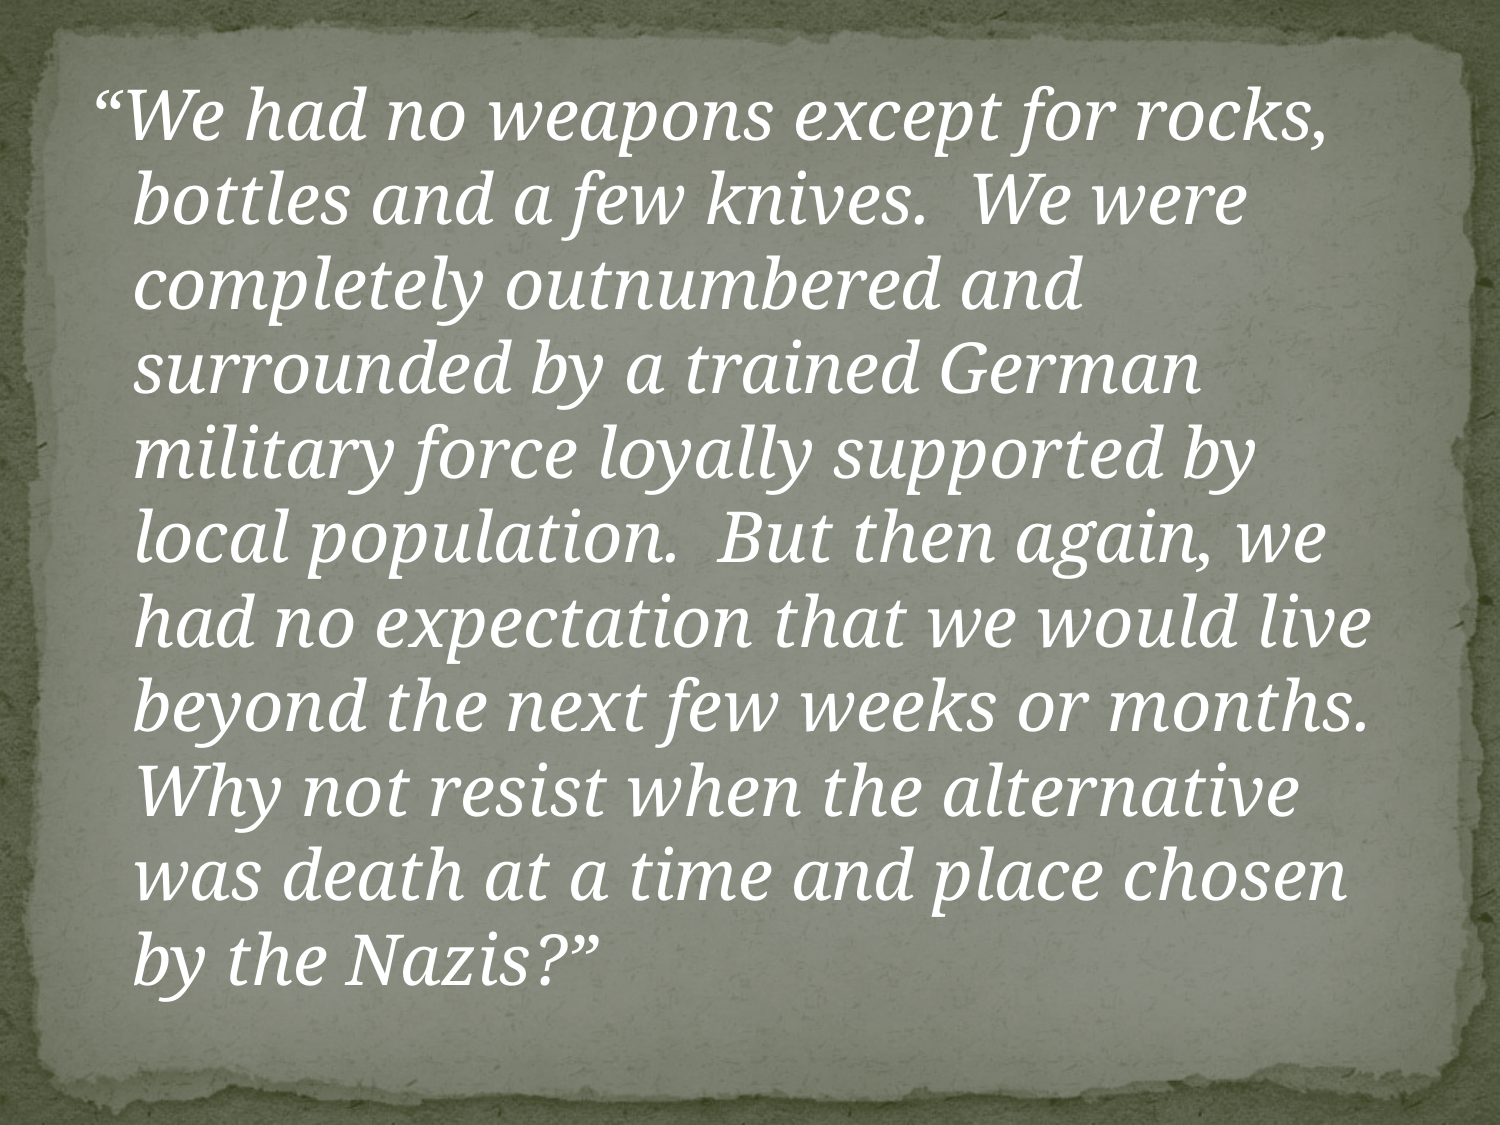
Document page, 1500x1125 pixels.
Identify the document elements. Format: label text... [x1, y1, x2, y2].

list “We had no weapons except for rocks, bottles and a few knives. We were completely outnumbered and surrounded by a trained German military force loyally supported by local population. But then again, we had no expectation that we would live beyond the next few weeks or months. Why not resist when the alternative was death at a time and place chosen by the Nazis?” [75, 62, 1425, 1013]
